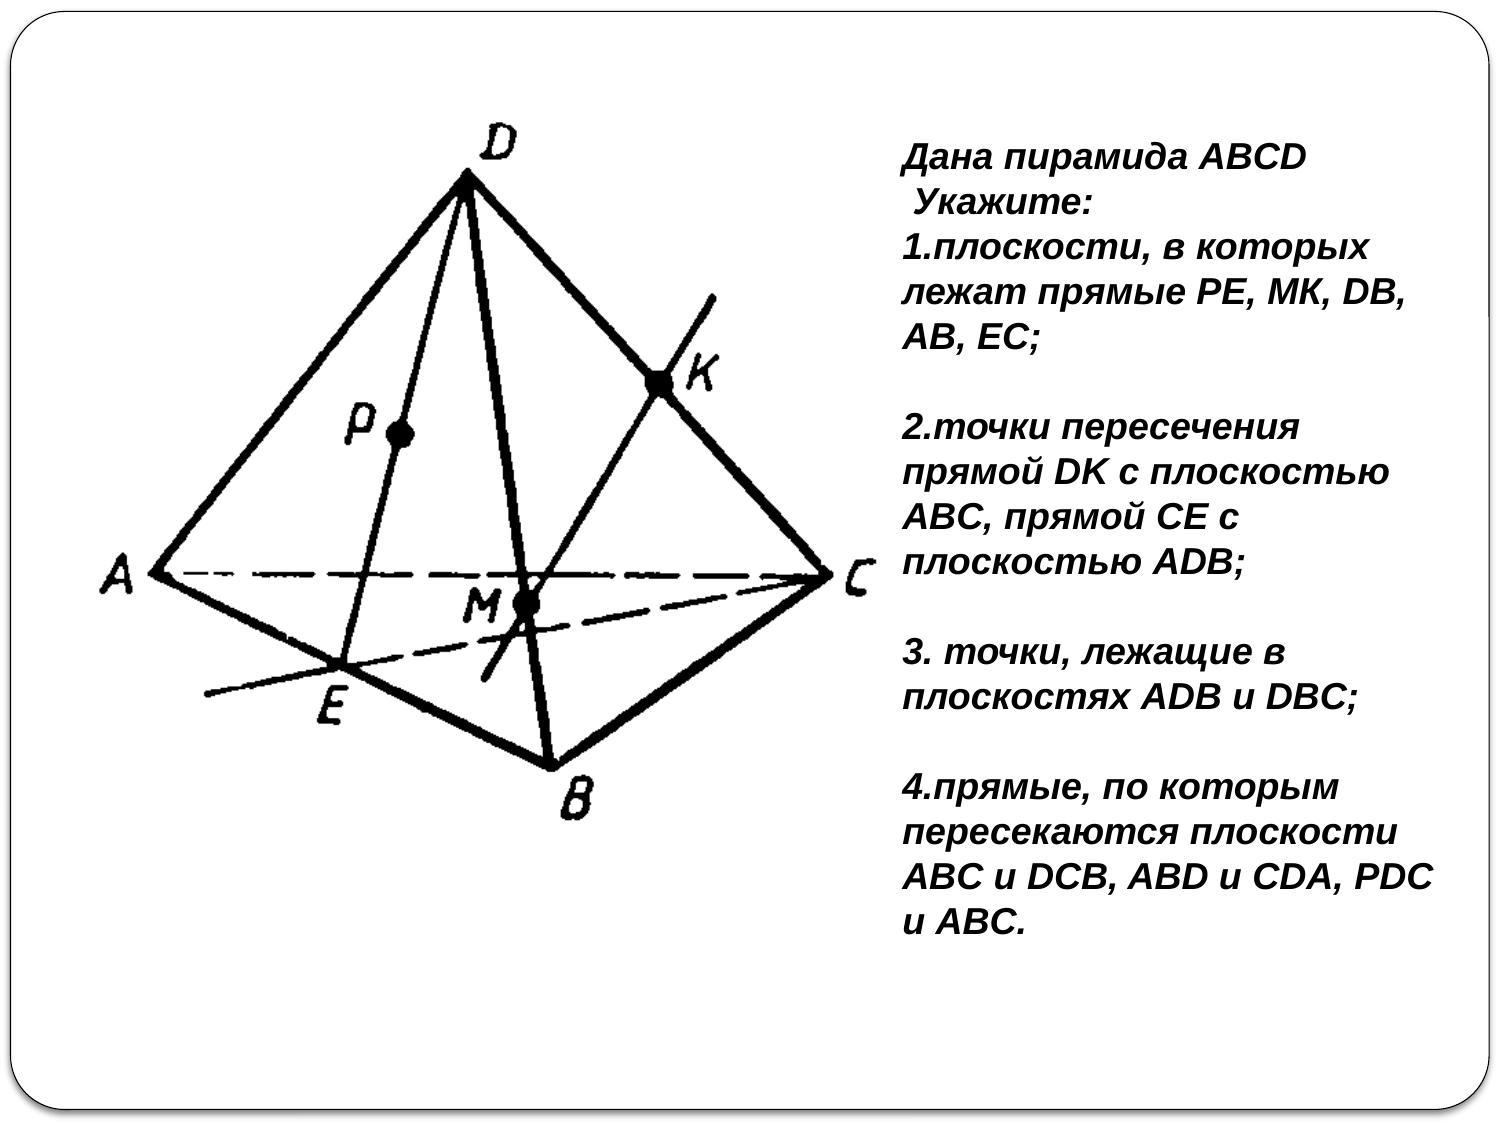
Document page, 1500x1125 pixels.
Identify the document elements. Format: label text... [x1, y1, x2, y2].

text_box Дана пирамида ABCD Укажите: 1.плоскости, в которых лежат прямые РЕ, МК, DB, АВ, ЕС; 2.точки пересечения прямой DK с плоскостью ABC, прямой СЕ с плоскостью ADB; 3. точки, лежащие в плоскостях ADB и DBC; 4.прямые, по которым пересекаются плоскости ABC и DCB, ABD и CDA, PDC и ABC. [887, 124, 1463, 950]
picture [49, 37, 1026, 859]
